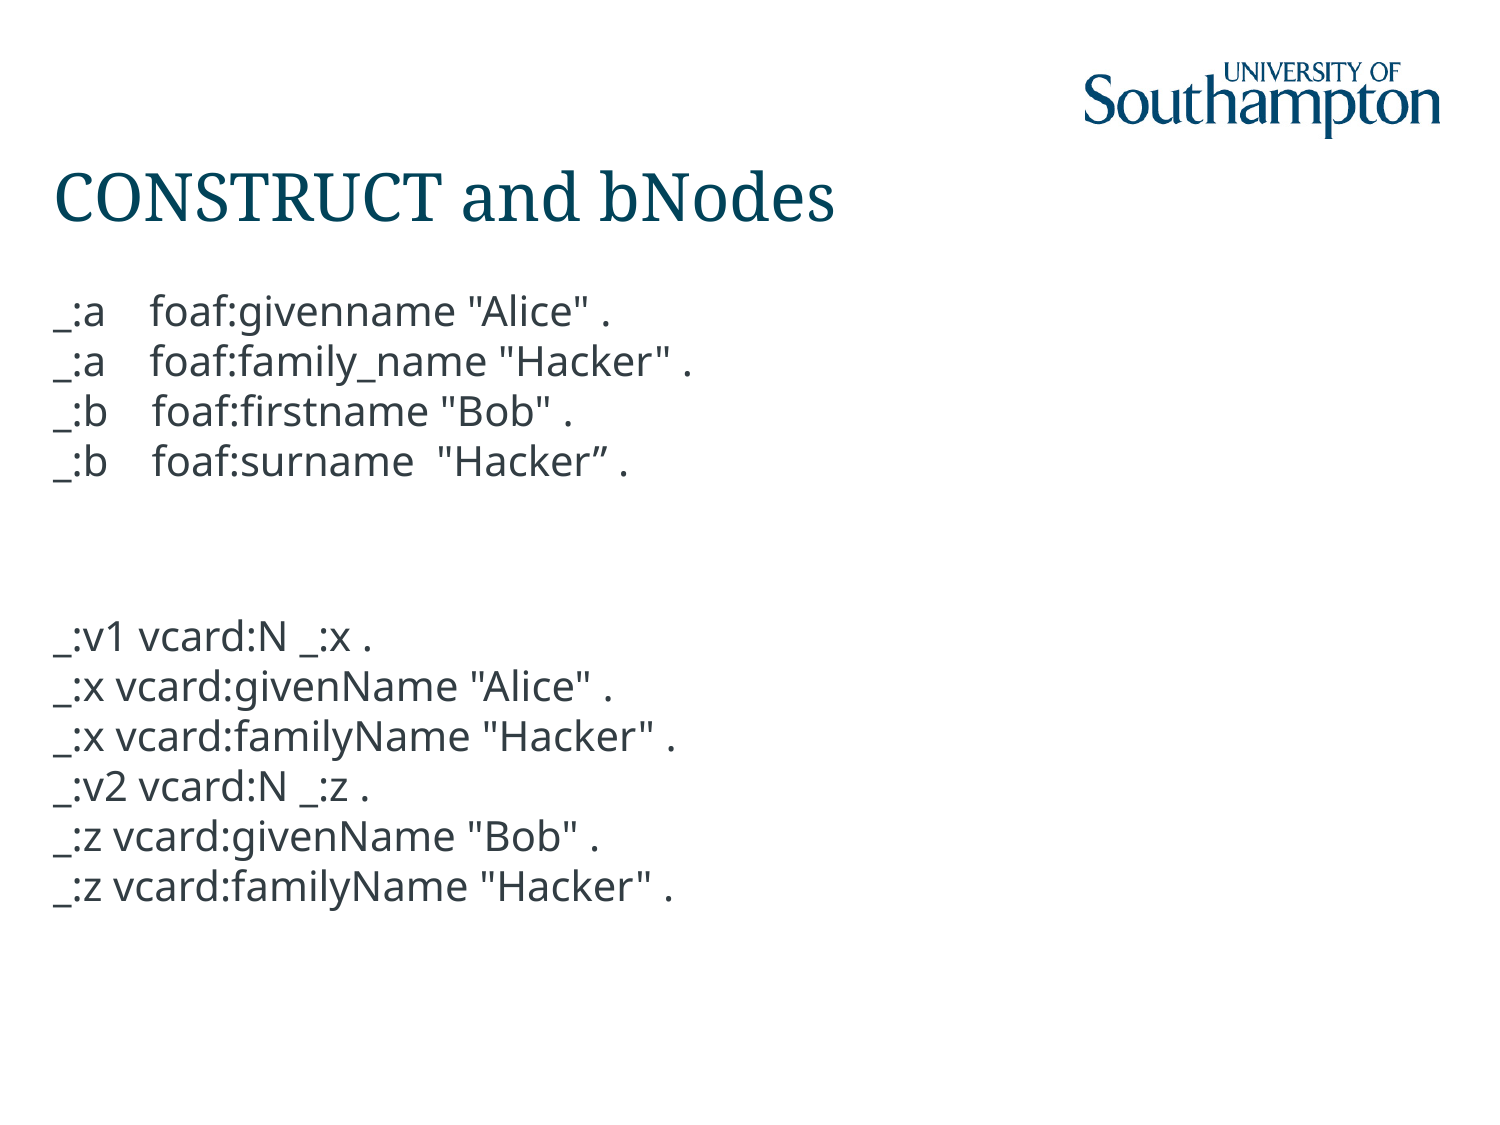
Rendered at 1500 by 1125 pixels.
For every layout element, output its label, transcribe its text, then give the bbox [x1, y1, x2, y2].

list _:a foaf:givenname "Alice" . _:a foaf:family_name "Hacker" . _:b foaf:firstname "Bob" . _:b foaf:surname "Hacker” . _:v1 vcard:N _:x . _:x vcard:givenName "Alice" . _:x vcard:familyName "Hacker" . _:v2 vcard:N _:z . _:z vcard:givenName "Bob" . _:z vcard:familyName "Hacker" . [52, 277, 1448, 1011]
title CONSTRUCT and bNodes [52, 147, 1448, 255]
picture [1085, 62, 1440, 139]
